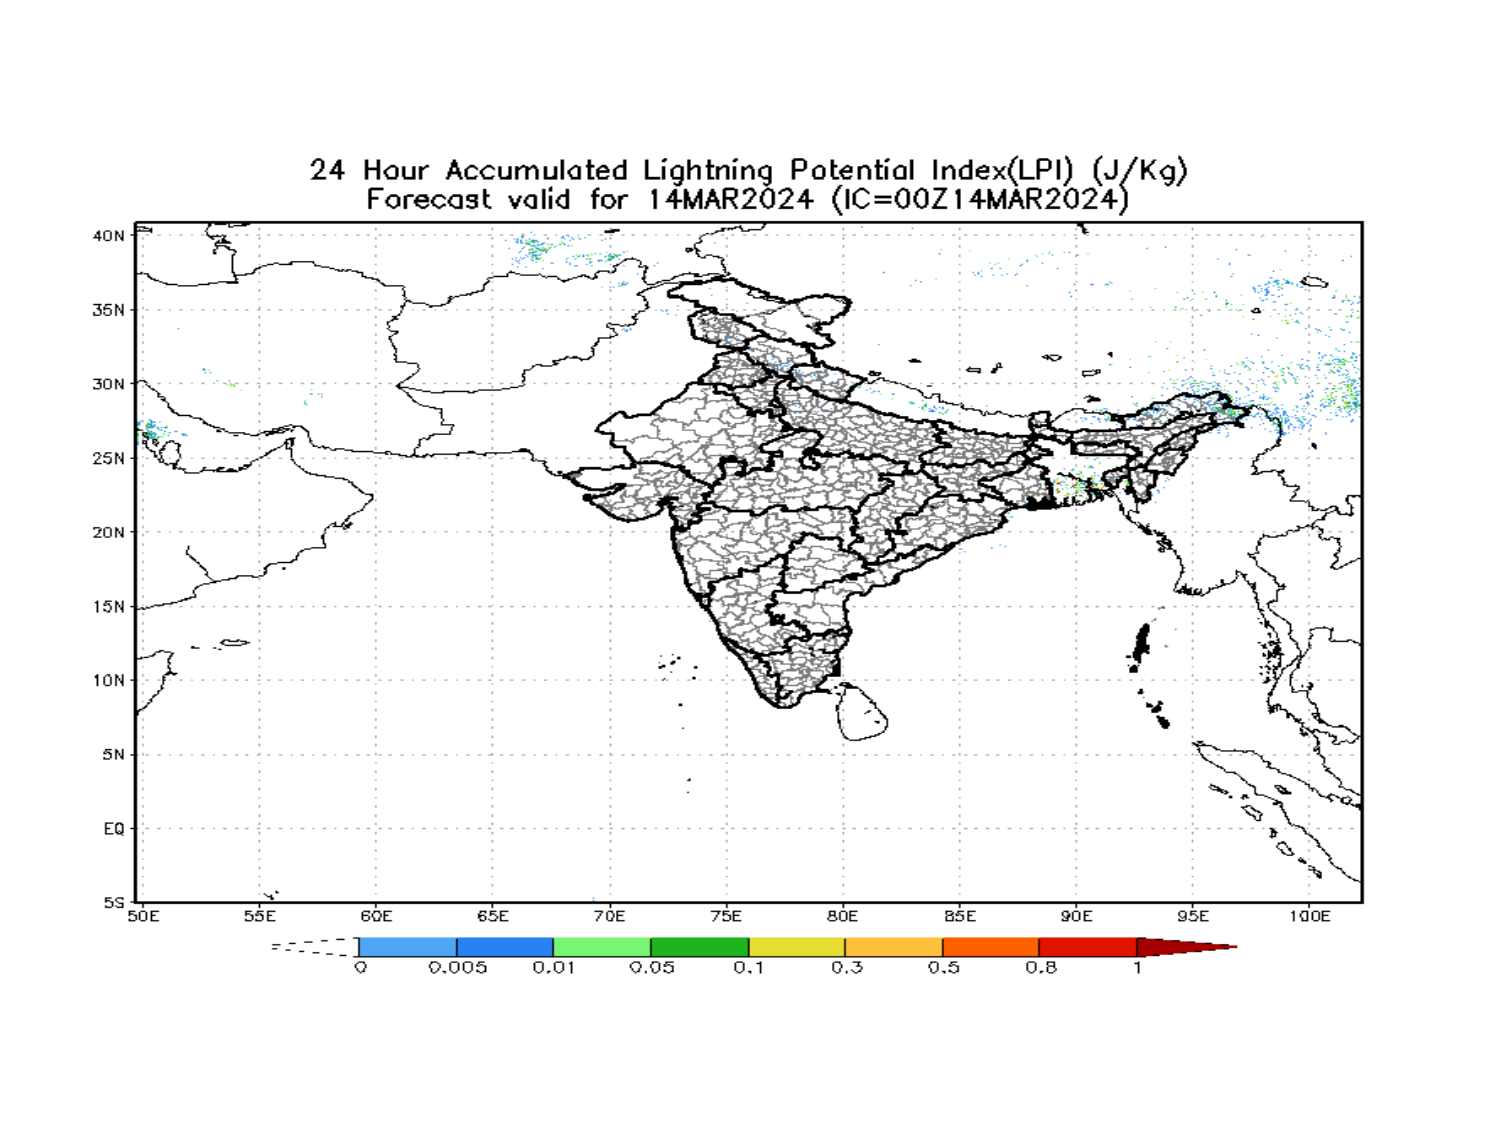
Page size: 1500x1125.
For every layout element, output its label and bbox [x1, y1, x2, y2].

picture [74, 149, 1426, 976]
